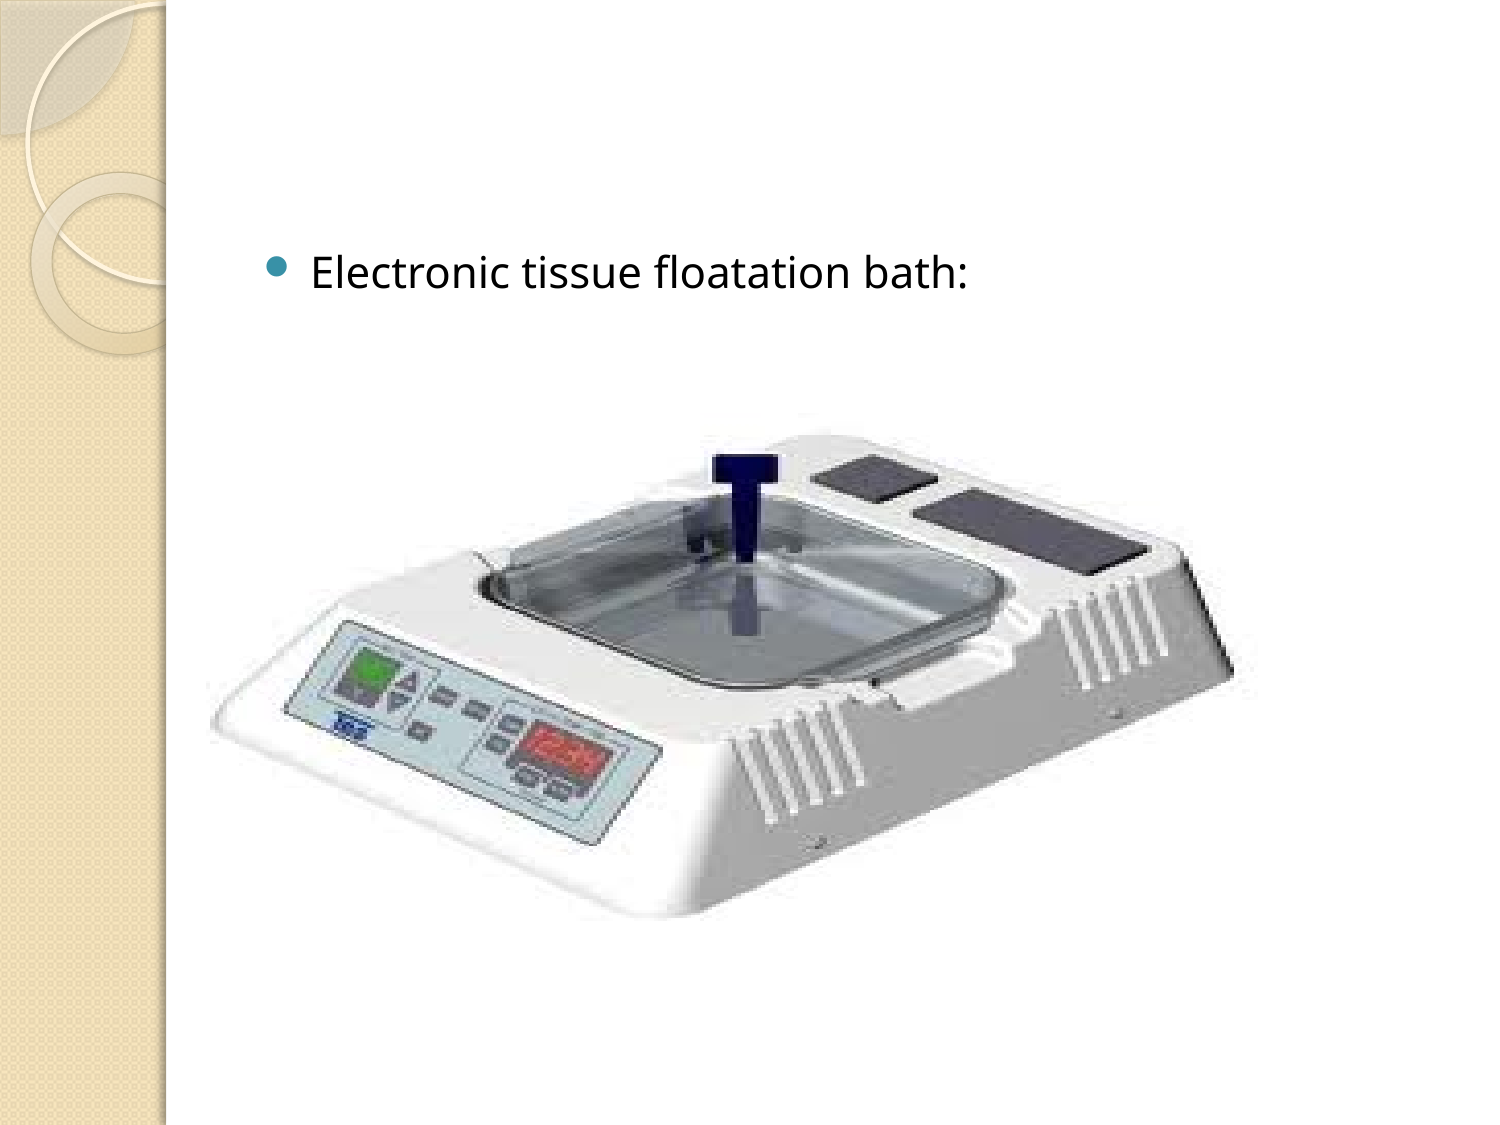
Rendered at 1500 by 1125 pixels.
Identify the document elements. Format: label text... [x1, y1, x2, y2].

picture [174, 413, 1263, 938]
list Electronic tissue floatation bath: [235, 237, 1466, 1025]
